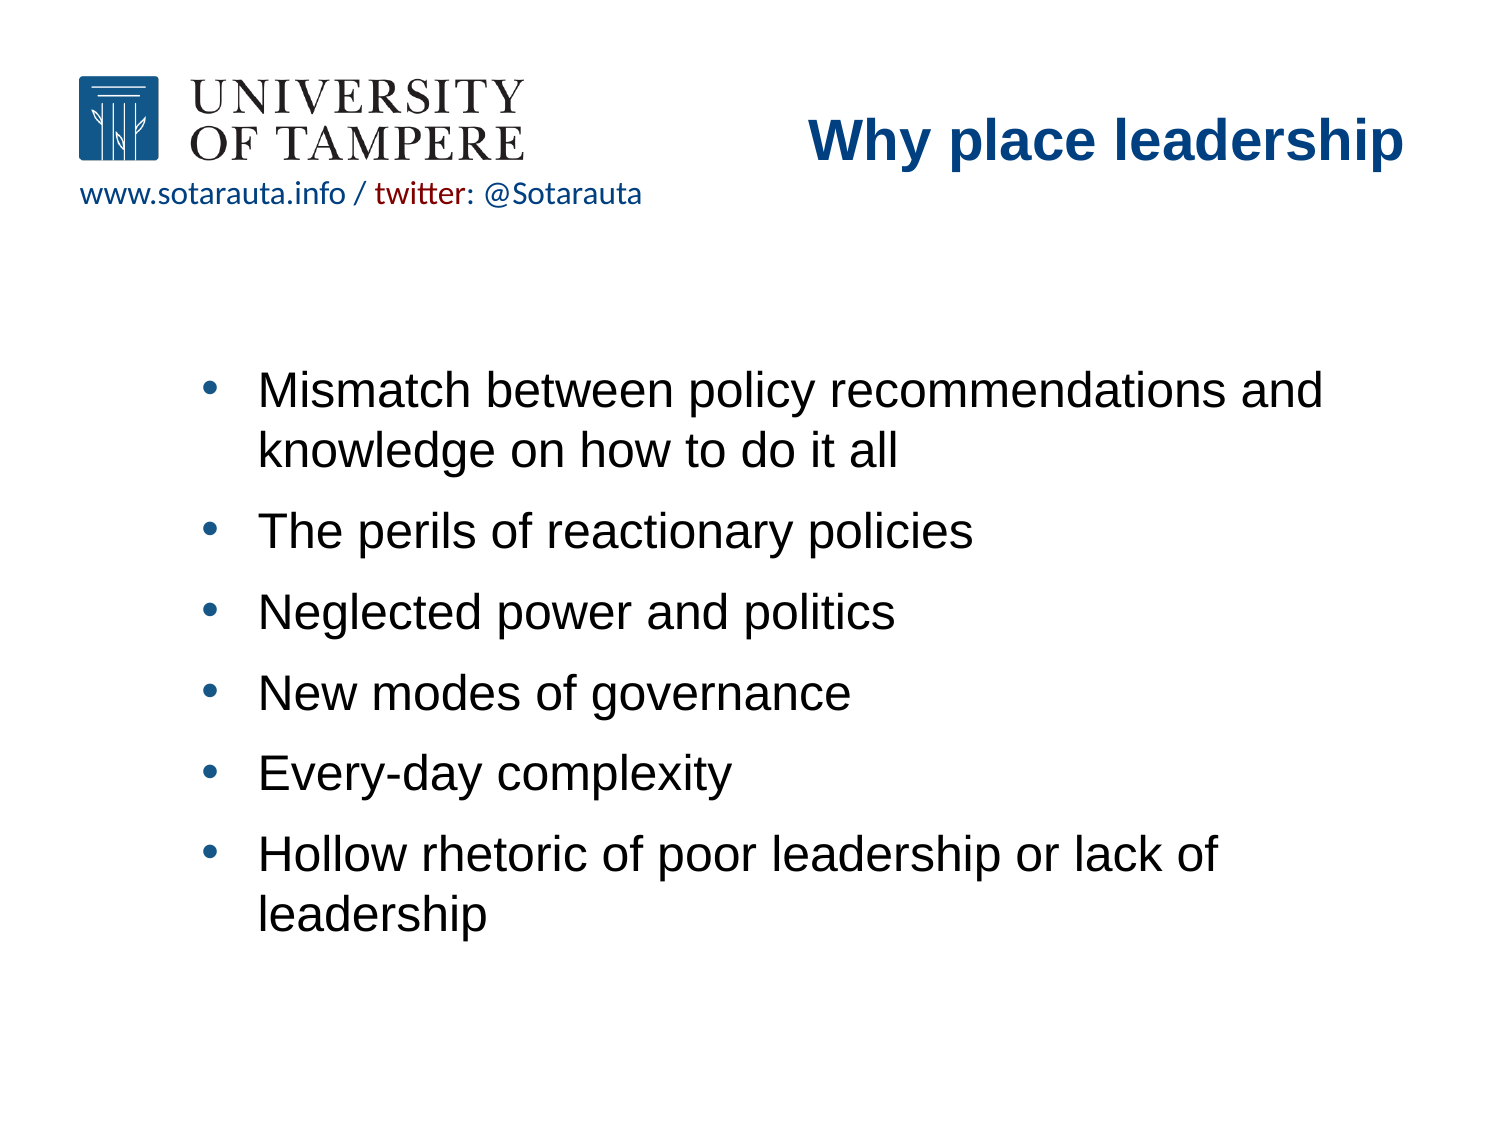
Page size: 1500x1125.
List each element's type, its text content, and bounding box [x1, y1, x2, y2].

picture [79, 74, 524, 161]
list Mismatch between policy recommendations and knowledge on how to do it all The perils of reactionary policies Neglected power and politics New modes of governance Every-day complexity Hollow rhetoric of poor leadership or lack of leadership [186, 349, 1412, 1107]
title Why place leadership [761, 77, 1412, 179]
